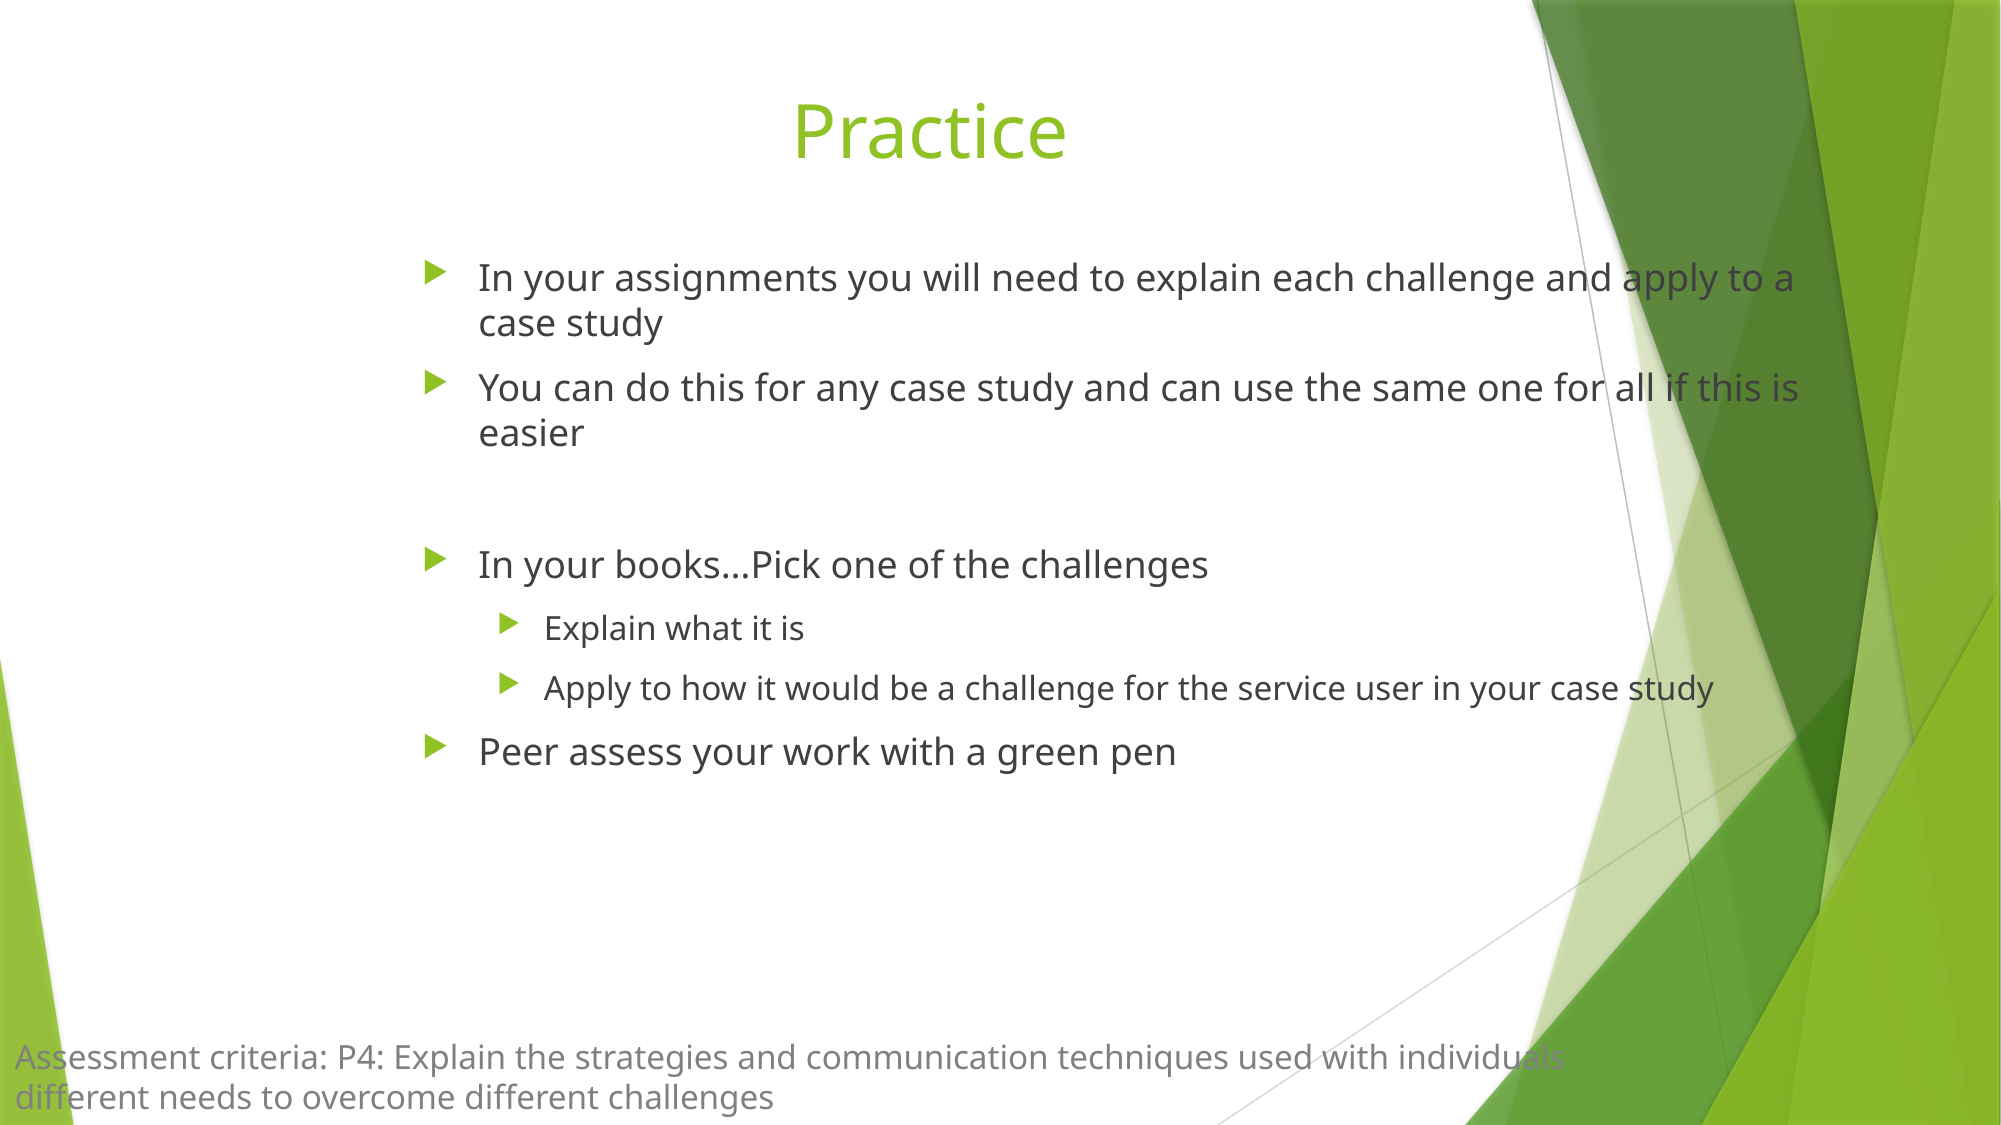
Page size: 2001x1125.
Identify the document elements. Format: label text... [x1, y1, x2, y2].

title Practice [776, 76, 1522, 245]
text_box Assessment criteria: P4: Explain the strategies and communication techniques used with individuals different needs to overcome different challenges [0, 1028, 1703, 1124]
list In your assignments you will need to explain each challenge and apply to a case study You can do this for any case study and can use the same one for all if this is easier In your books…Pick one of the challenges Explain what it is Apply to how it would be a challenge for the service user in your case study Peer assess your work with a green pen [407, 245, 1818, 883]
